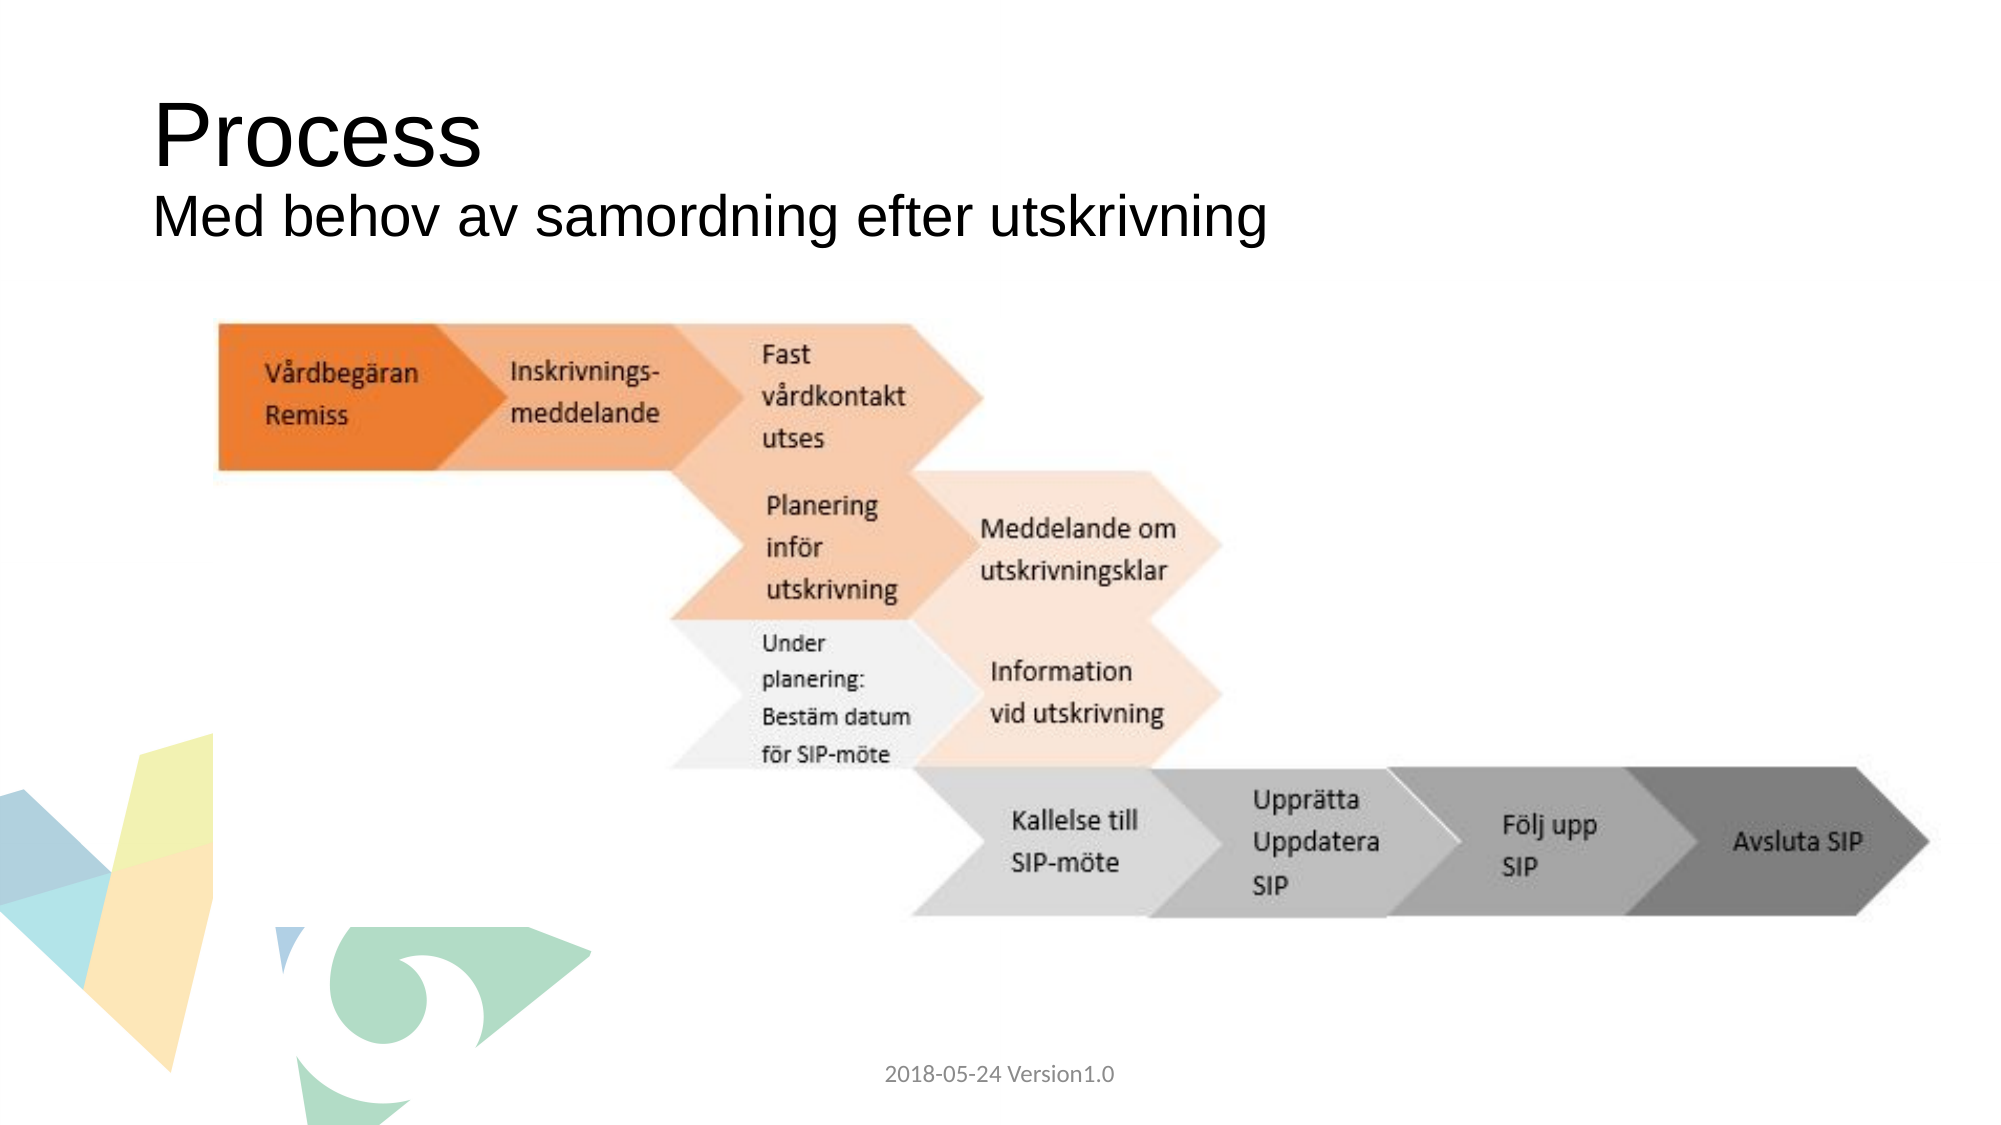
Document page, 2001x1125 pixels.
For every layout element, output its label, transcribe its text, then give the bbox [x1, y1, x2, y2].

picture [0, 0, 2001, 1125]
title Process Med behov av samordning efter utskrivning [137, 59, 1863, 278]
footer 2018-05-24 Version1.0 [662, 1042, 1338, 1103]
